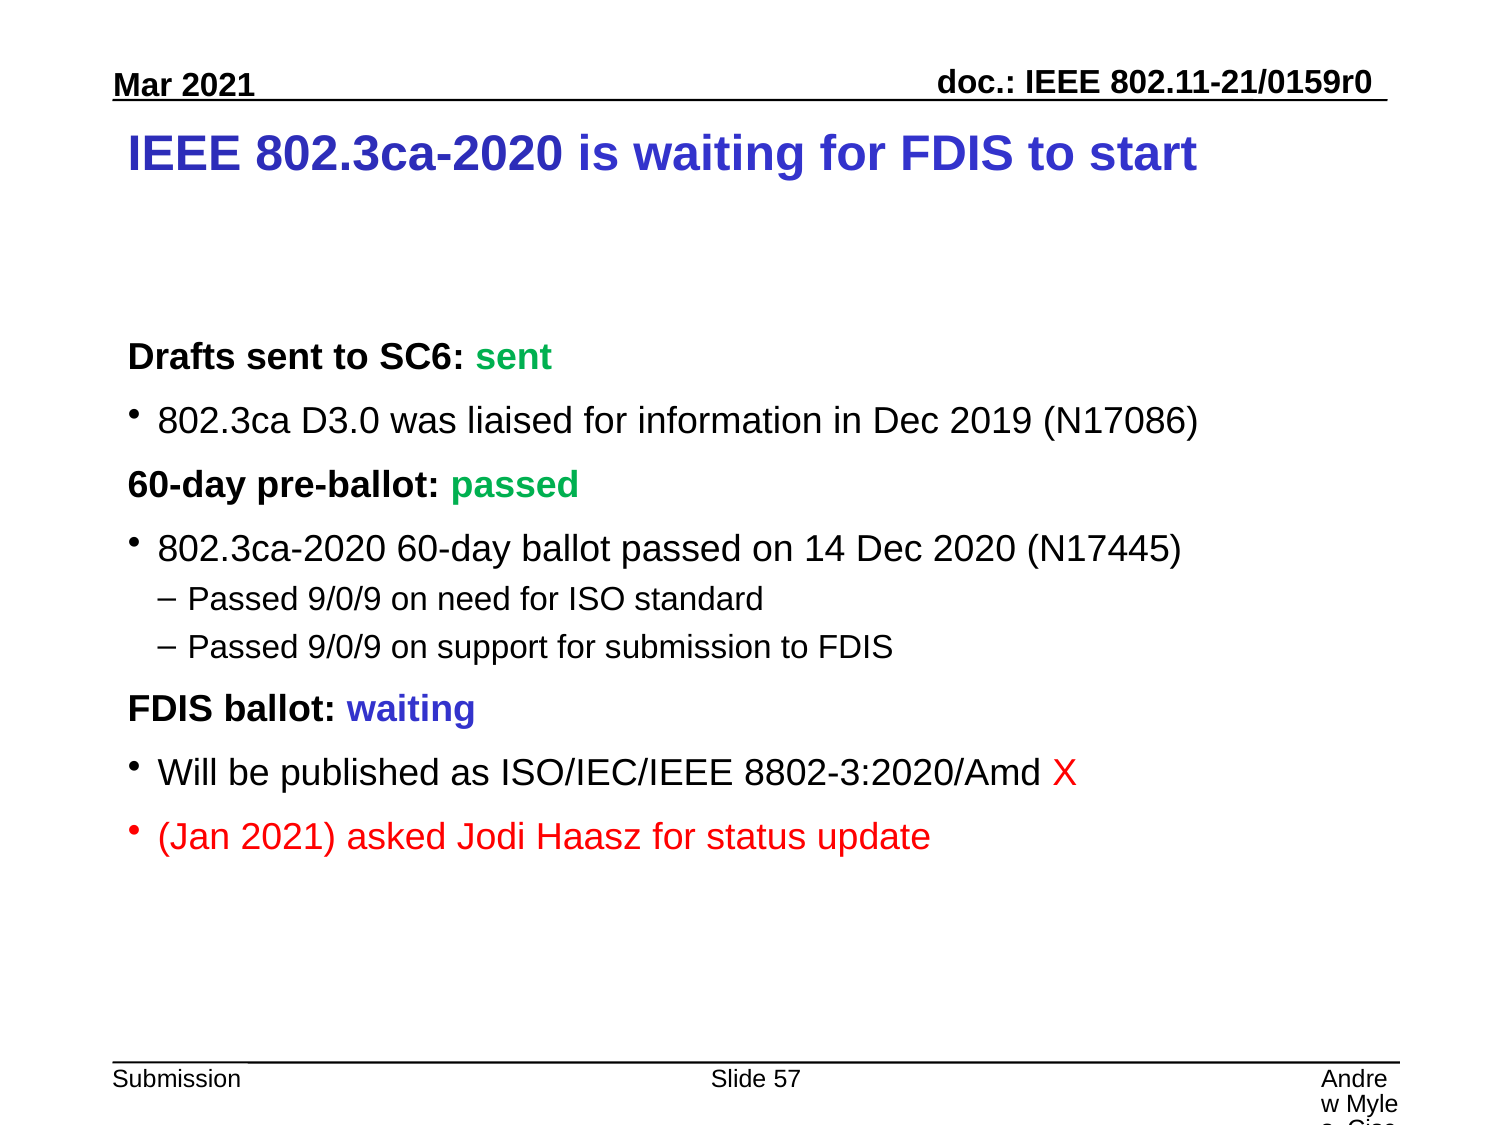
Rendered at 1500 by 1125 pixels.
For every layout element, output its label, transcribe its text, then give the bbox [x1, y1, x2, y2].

slide_number Slide 57 [709, 1061, 803, 1093]
footer Andrew Myles, Cisco [1320, 1061, 1402, 1093]
title IEEE 802.3ca-2020 is waiting for FDIS to start [112, 112, 1388, 288]
list Drafts sent to SC6: sent 802.3ca D3.0 was liaised for information in Dec 2019 (N17086) 60-day pre-ballot: passed 802.3ca-2020 60-day ballot passed on 14 Dec 2020 (N17445) Passed 9/0/9 on need for ISO standard Passed 9/0/9 on support for submission to FDIS FDIS ballot: waiting Will be published as ISO/IEC/IEEE 8802-3:2020/Amd X (Jan 2021) asked Jodi Haasz for status update [112, 324, 1388, 1000]
